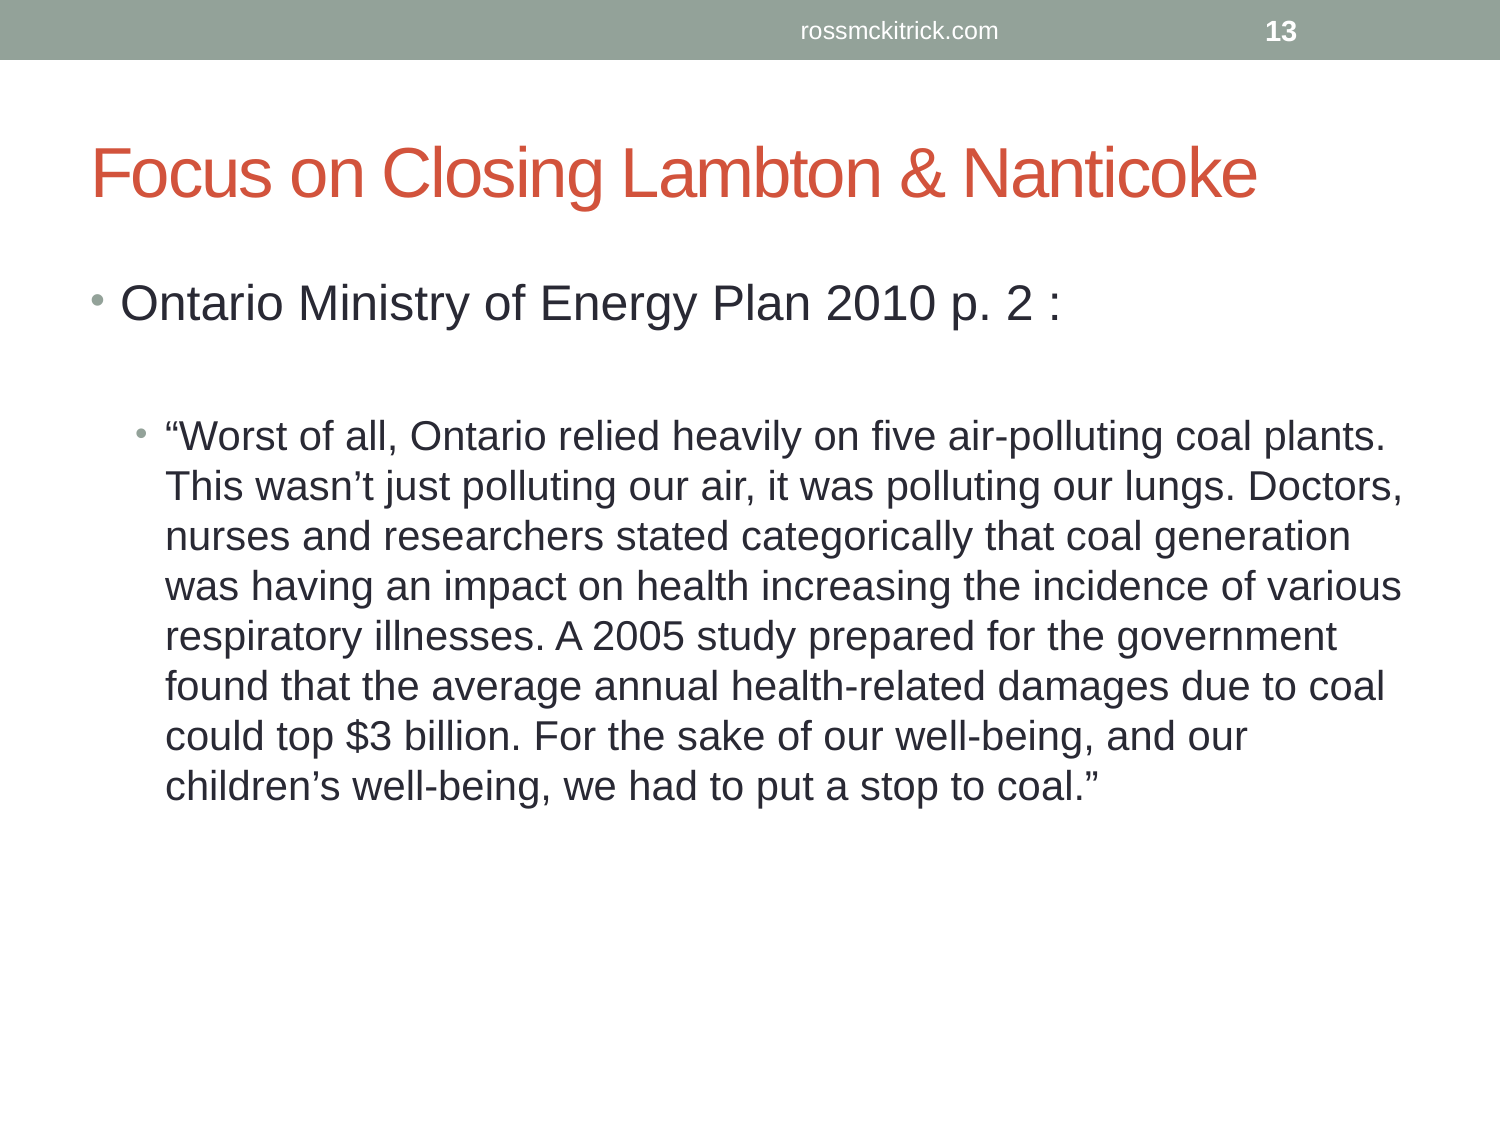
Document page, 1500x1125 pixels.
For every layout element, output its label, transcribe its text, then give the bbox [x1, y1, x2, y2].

list Ontario Ministry of Energy Plan 2010 p. 2 : “Worst of all, Ontario relied heavily on five air-polluting coal plants. This wasn’t just polluting our air, it was polluting our lungs. Doctors, nurses and researchers stated categorically that coal generation was having an impact on health increasing the incidence of various respiratory illnesses. A 2005 study prepared for the government found that the average annual health-related damages due to coal could top $3 billion. For the sake of our well-being, and our children’s well-being, we had to put a stop to coal.” [75, 262, 1425, 1063]
title Focus on Closing Lambton & Nanticoke [75, 87, 1425, 250]
slide_number 13 [1250, 3, 1425, 57]
footer rossmckitrick.com [562, 3, 1238, 57]
